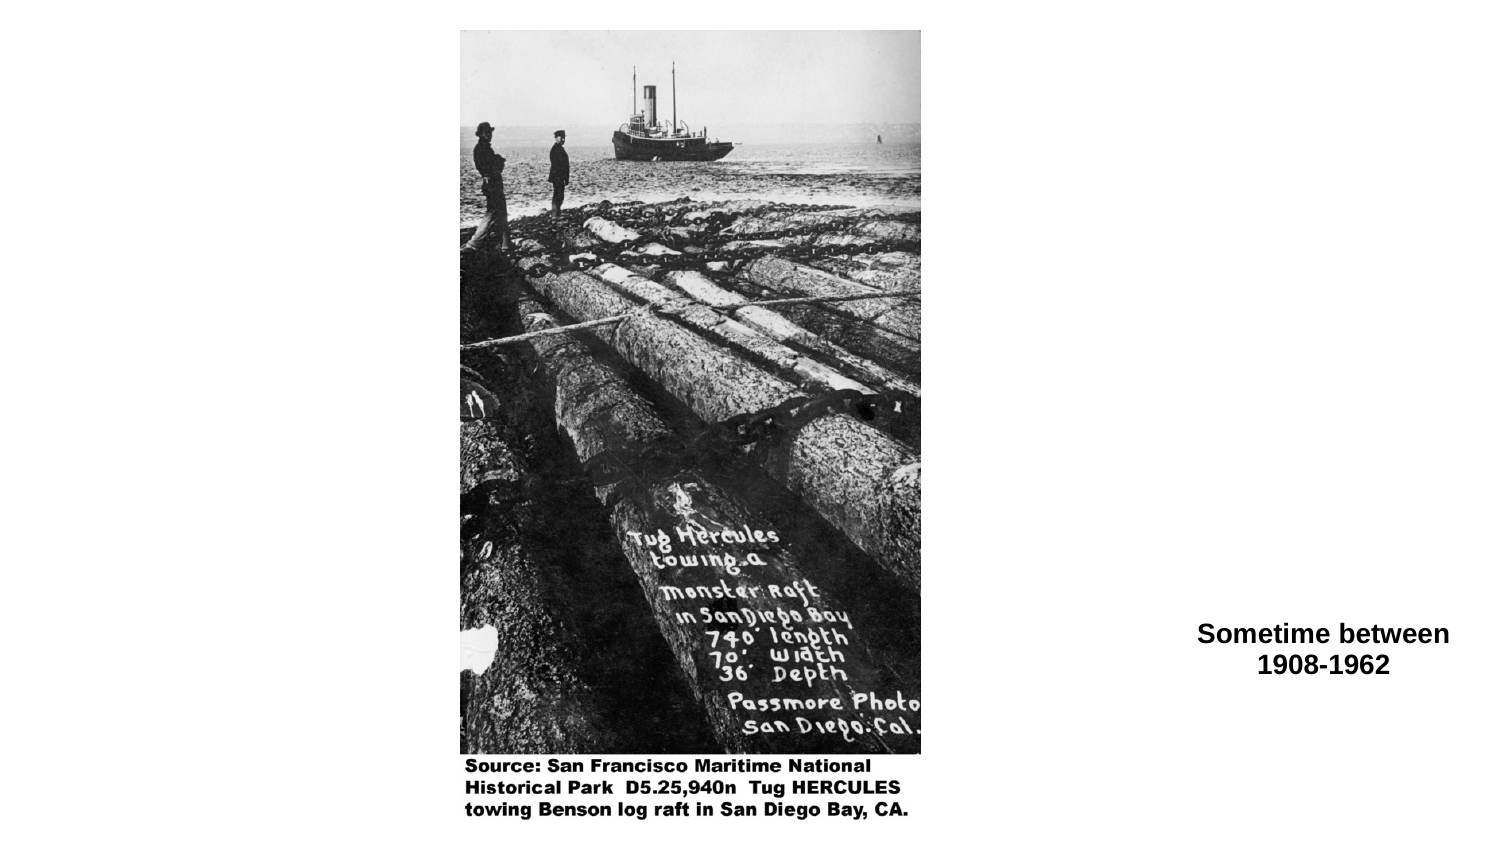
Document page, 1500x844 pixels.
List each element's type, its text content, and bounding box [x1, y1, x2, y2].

picture [460, 30, 922, 825]
title Sometime between 1908-1962 [1175, 602, 1473, 697]
